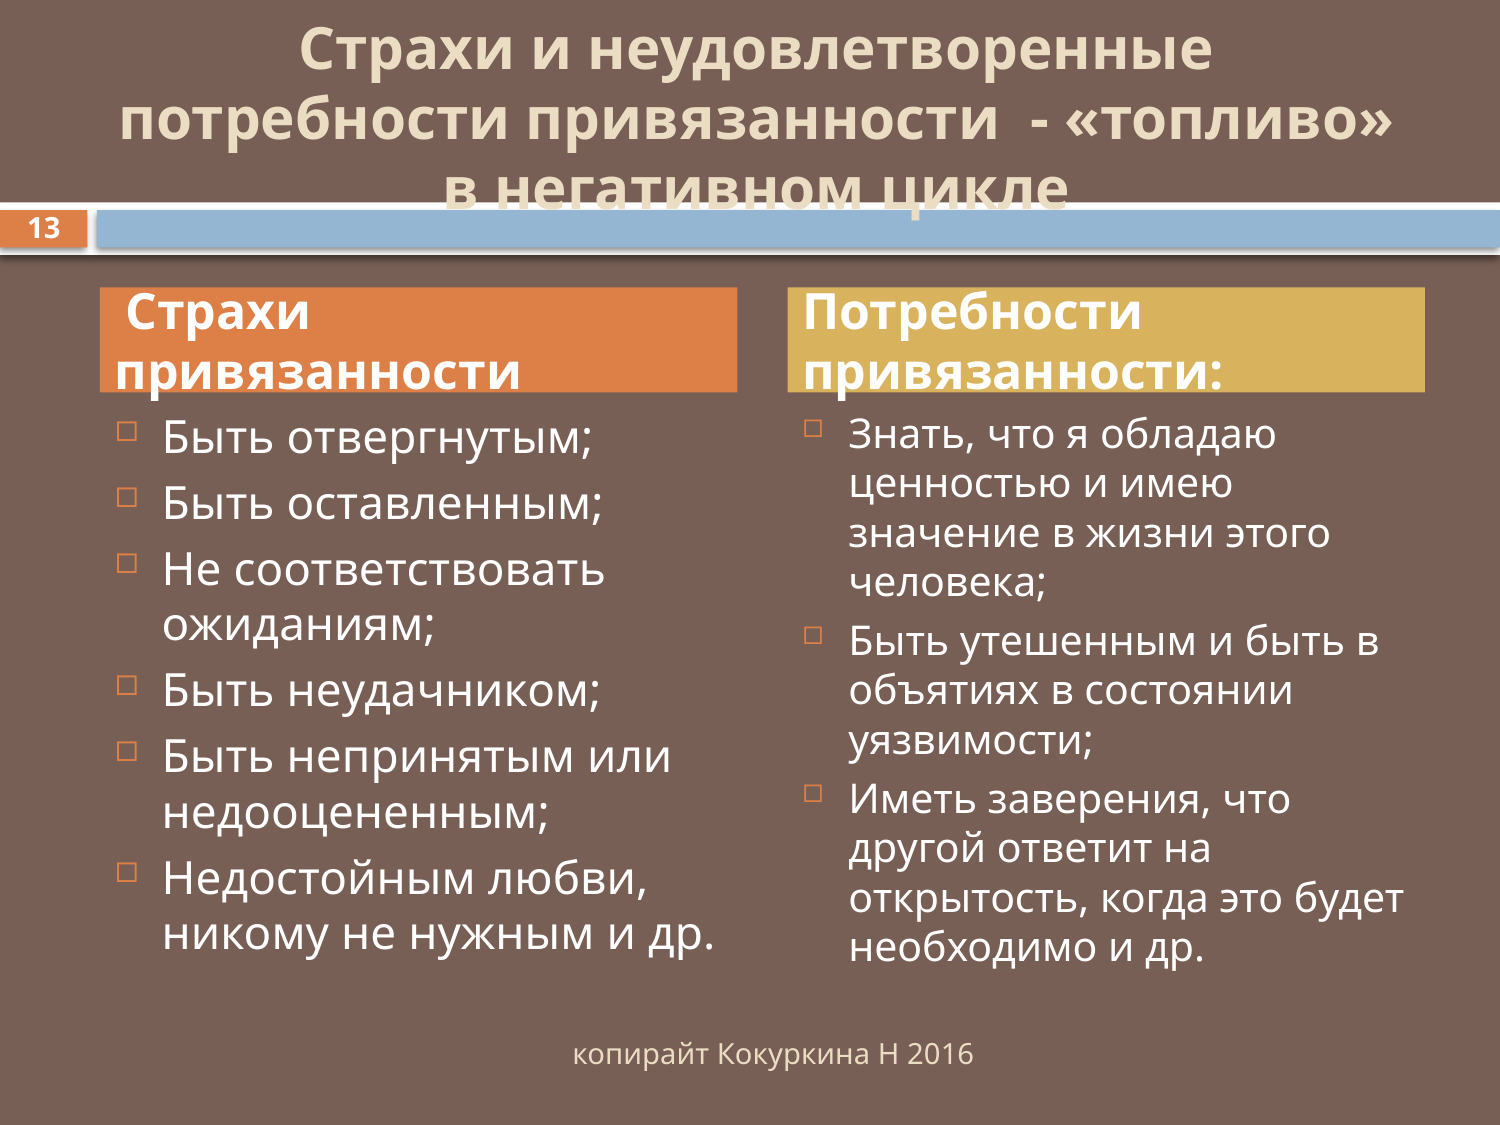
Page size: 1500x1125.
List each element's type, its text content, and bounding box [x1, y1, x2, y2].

list Знать, что я обладаю ценностью и имею значение в жизни этого человека; Быть утешенным и быть в объятиях в состоянии уязвимости; Иметь заверения, что другой ответит на открытость, когда это будет необходимо и др. [787, 399, 1425, 988]
list Быть отвергнутым; Быть оставленным; Не соответствовать ожиданиям; Быть неудачником; Быть непринятым или недооцененным; Недостойным любви, никому не нужным и др. [99, 399, 738, 988]
footer копирайт Кокуркина Н 2016 [99, 1024, 990, 1085]
title Страхи и неудовлетворенные потребности привязанности - «топливо» в негативном цикле [87, 44, 1425, 188]
list Страхи привязанности [99, 287, 738, 393]
list Потребности привязанности: [787, 287, 1425, 393]
slide_number 13 [0, 208, 88, 249]
